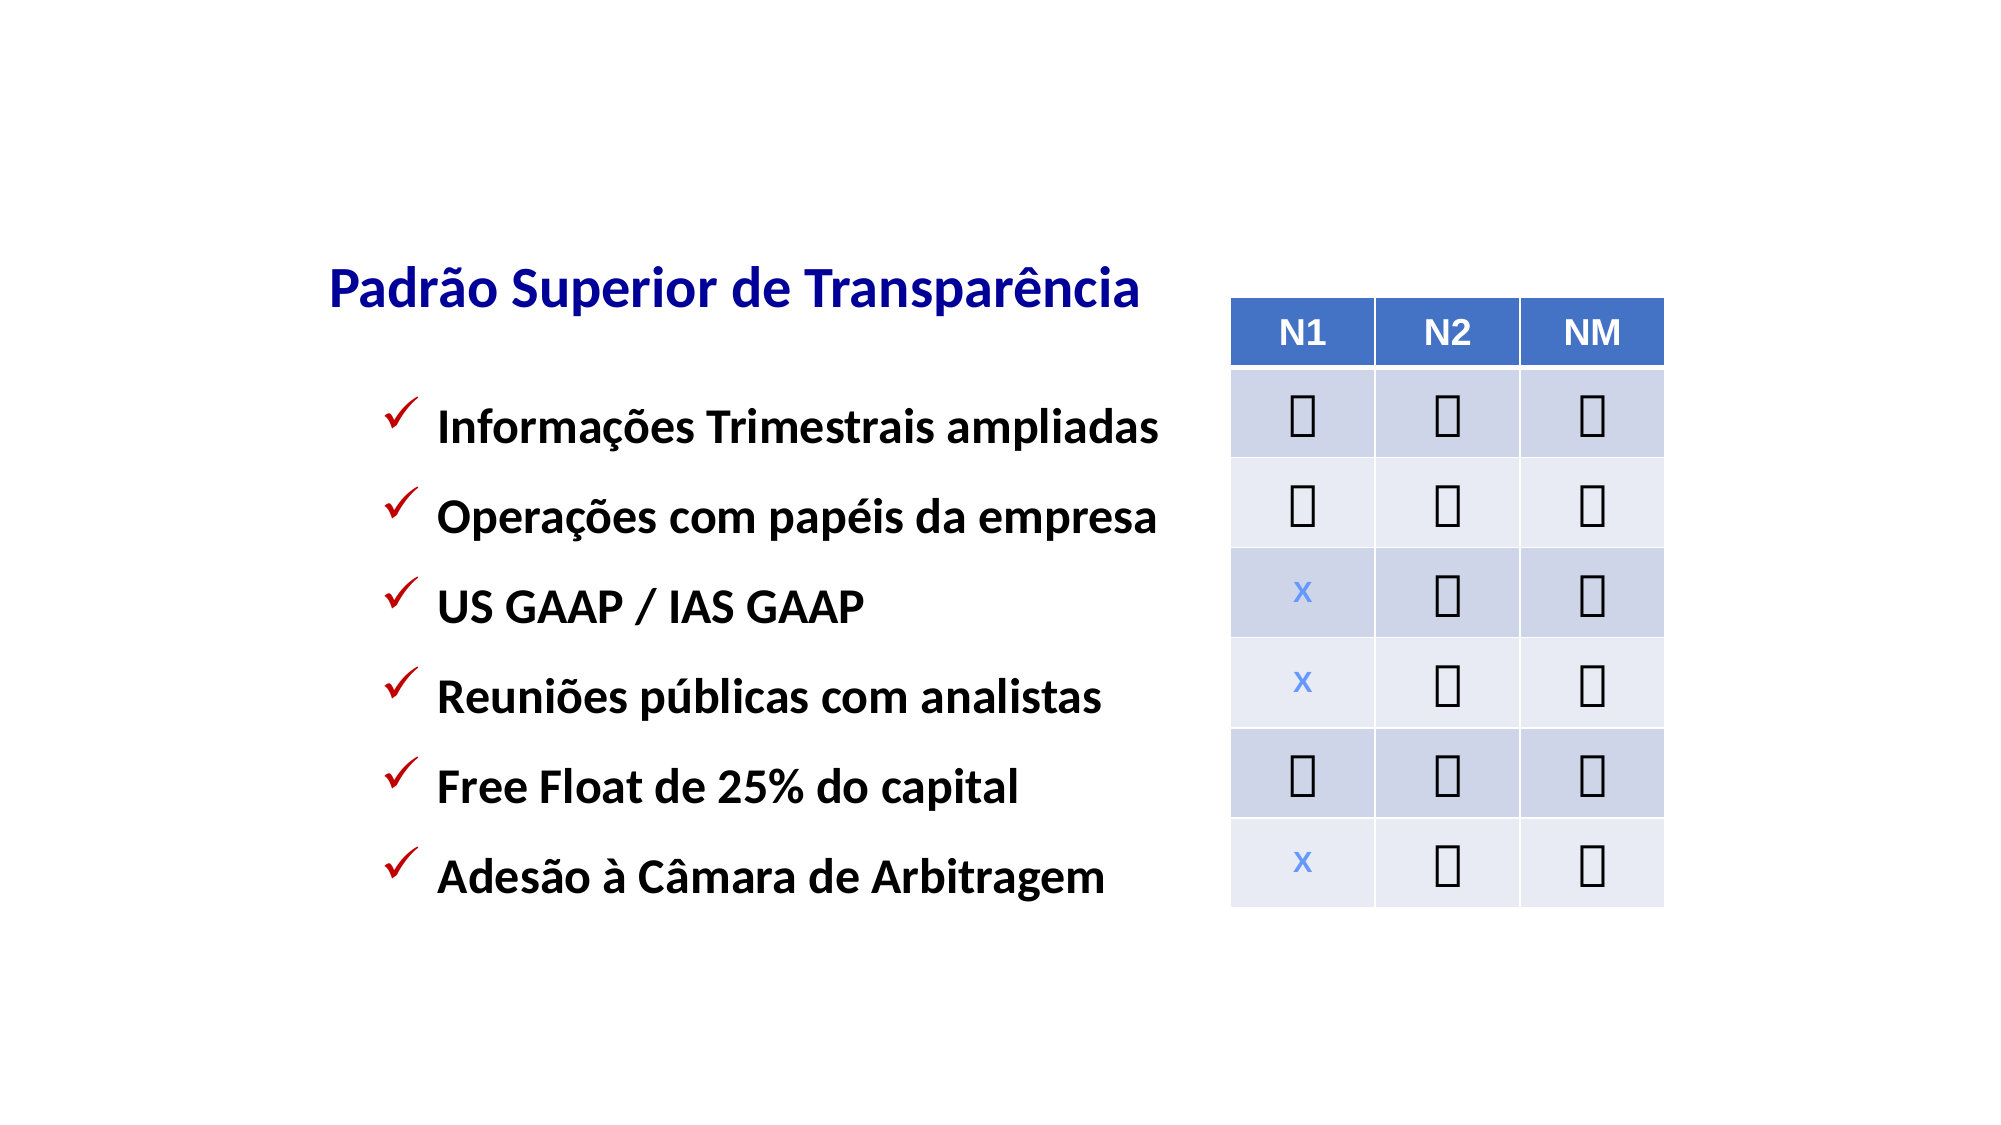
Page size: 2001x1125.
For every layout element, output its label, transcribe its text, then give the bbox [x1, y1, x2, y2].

table_cell  [1521, 458, 1664, 547]
table_cell  [1521, 548, 1664, 637]
table_cell  [1521, 819, 1664, 907]
table_cell  [1231, 458, 1374, 547]
table_header N1 [1231, 298, 1374, 365]
table_cell  [1376, 458, 1519, 547]
table_cell  [1376, 819, 1519, 907]
table_cell X [1231, 638, 1374, 727]
table_cell  [1376, 638, 1519, 727]
table_header N2 [1376, 298, 1519, 365]
table_cell X [1231, 819, 1374, 907]
table_header NM [1521, 298, 1664, 365]
table_cell  [1521, 638, 1664, 727]
table_cell  [1231, 370, 1374, 457]
table_cell  [1376, 729, 1519, 817]
table_cell  [1376, 548, 1519, 637]
table_cell  [1521, 370, 1664, 457]
table_cell  [1521, 729, 1664, 817]
text_box Informações Trimestrais ampliadas Operações com papéis da empresa US GAAP / IAS GAAP Reuniões públicas com analistas Free Float de 25% do capital Adesão à Câmara de Arbitragem [365, 356, 1239, 911]
text_box Padrão Superior de Transparência [298, 242, 1172, 327]
table_cell X [1231, 548, 1374, 637]
table_cell  [1231, 729, 1374, 817]
table_cell  [1376, 370, 1519, 457]
